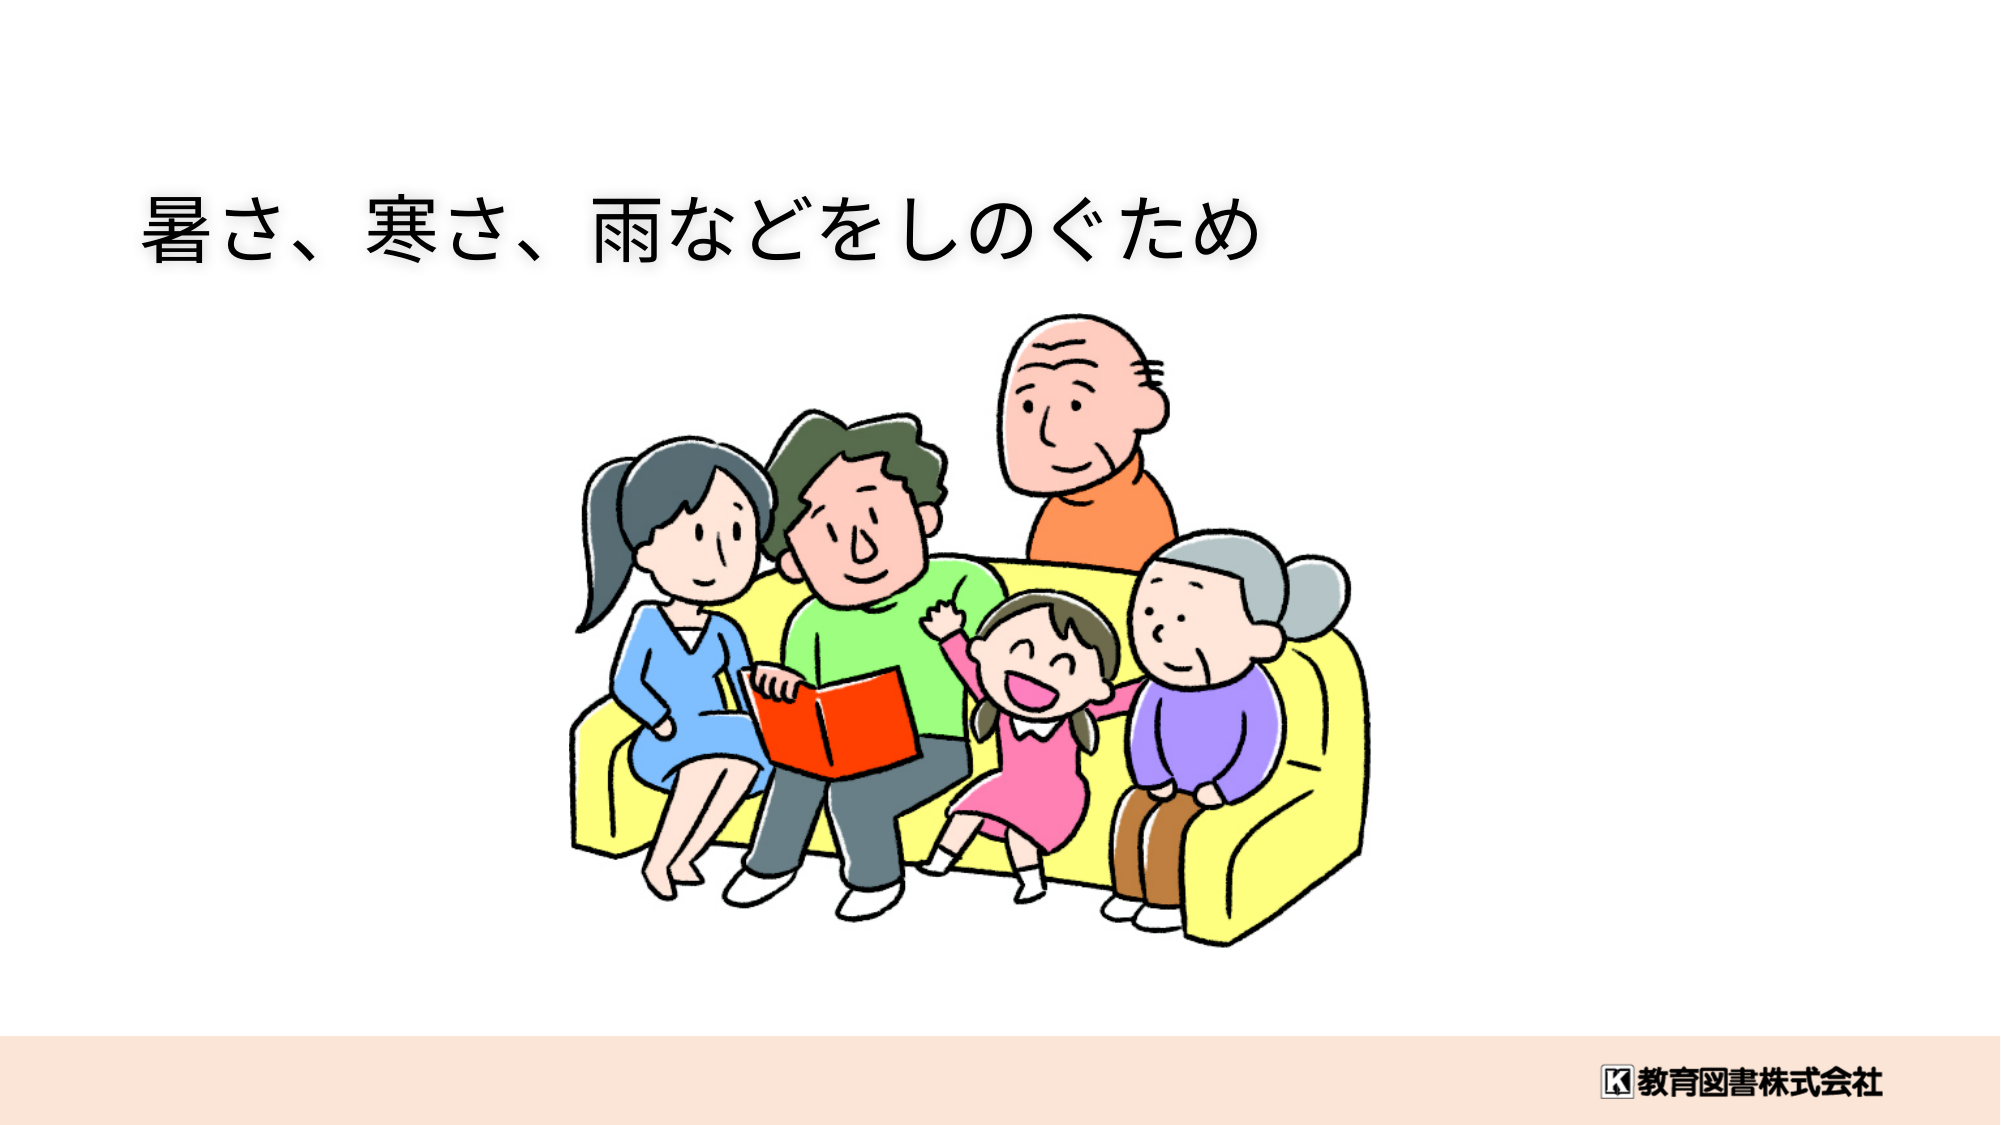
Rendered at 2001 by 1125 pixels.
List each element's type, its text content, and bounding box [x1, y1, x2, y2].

text_box 暑さ、寒さ、雨などをしのぐため [139, 182, 1912, 273]
picture [0, 0, 2001, 1125]
